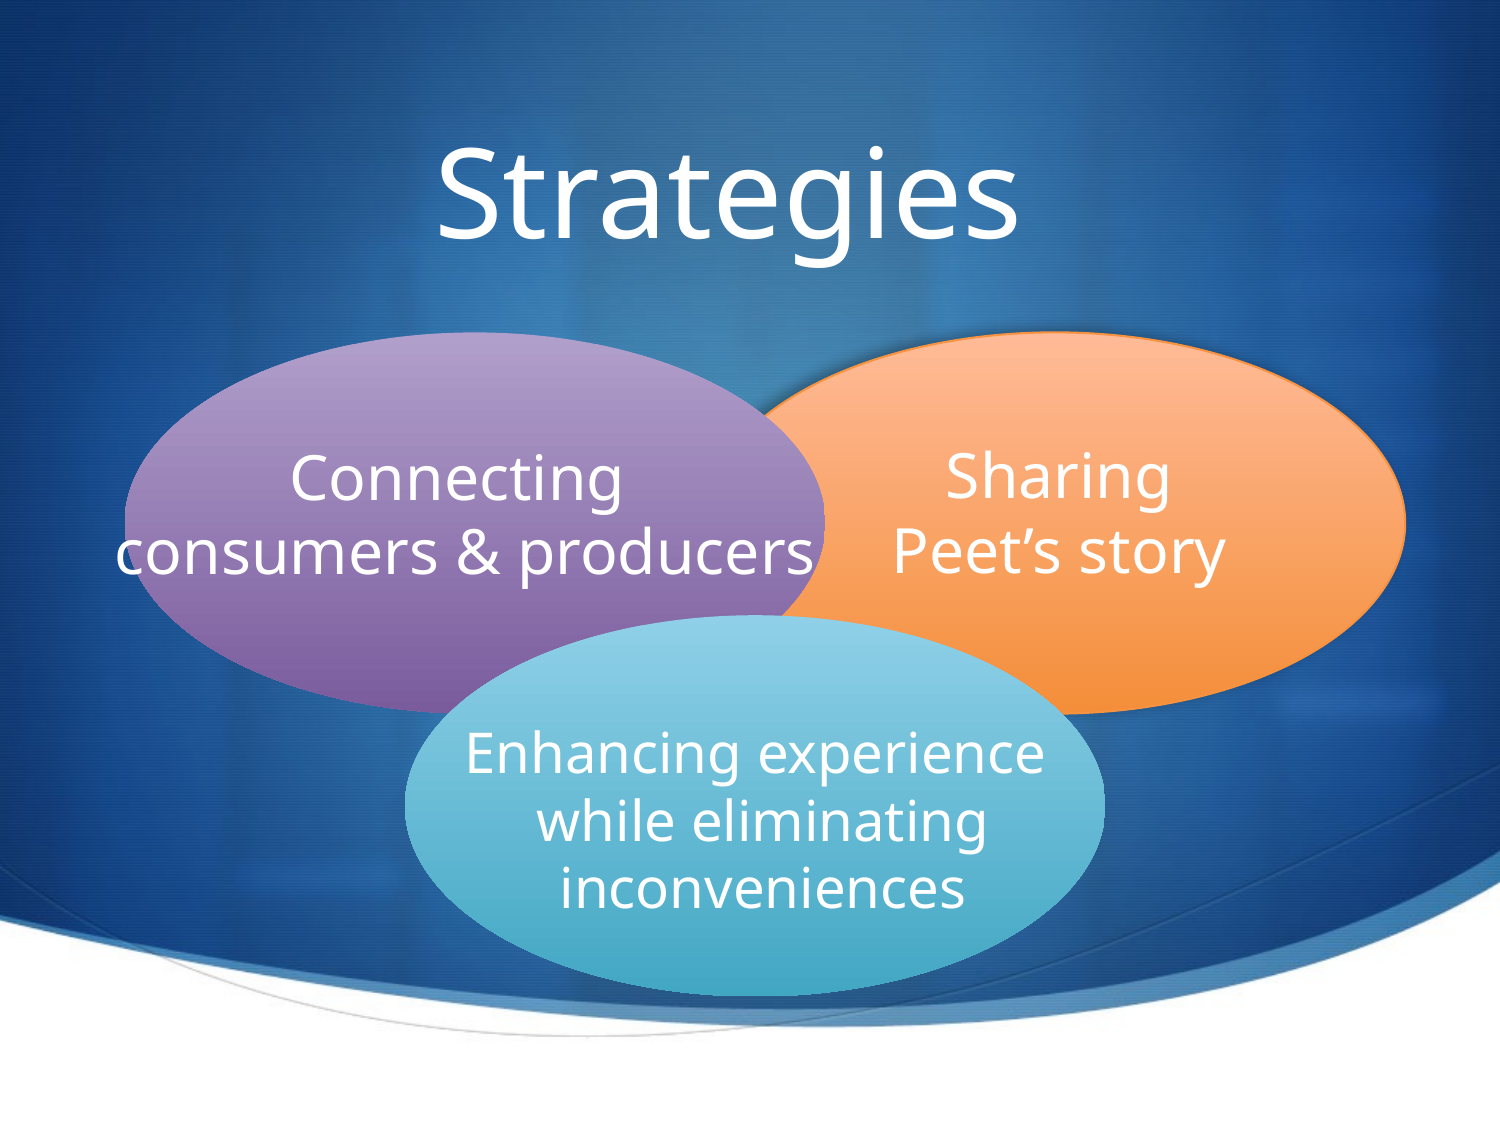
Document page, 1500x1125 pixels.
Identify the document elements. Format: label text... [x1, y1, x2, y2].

text_box [765, 332, 1406, 714]
text_box [1082, 737, 1106, 875]
text_box Strategies [426, 105, 1031, 271]
text_box Connecting consumers & producers [107, 430, 825, 595]
text_box [150, 595, 800, 713]
text_box Enhancing experience while eliminating inconveniences [444, 709, 1082, 928]
picture [0, 0, 1500, 1125]
text_box Sharing Peet’s story [864, 428, 1255, 594]
text_box [405, 718, 444, 894]
text_box [486, 928, 1024, 997]
text_box [453, 615, 1057, 709]
text_box [169, 332, 781, 430]
